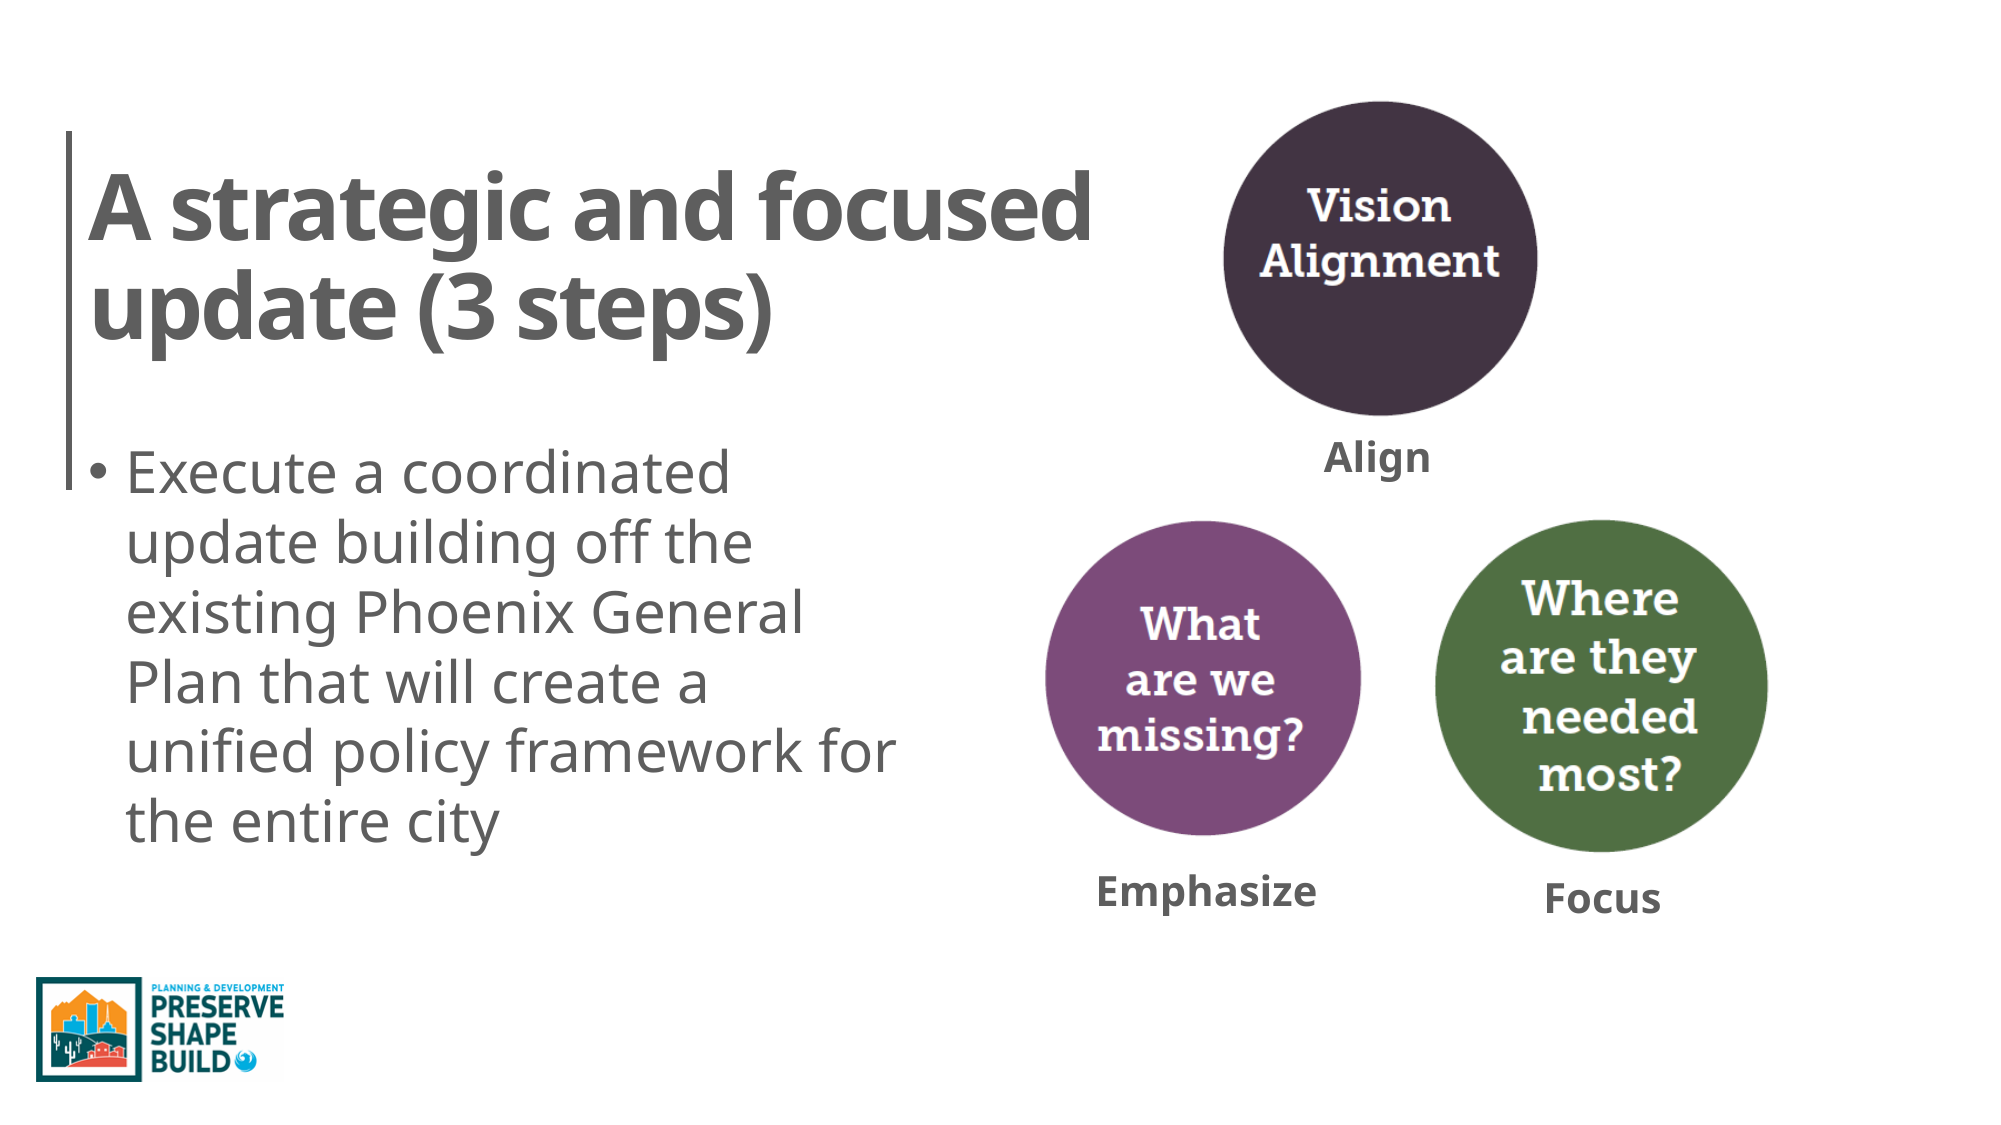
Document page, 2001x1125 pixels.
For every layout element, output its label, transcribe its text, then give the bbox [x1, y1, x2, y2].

picture [1432, 511, 1772, 859]
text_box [1202, 80, 1555, 431]
list Execute a coordinated update building off the existing Phoenix General Plan that will create a unified policy framework for the entire city [88, 367, 931, 1046]
title A strategic and focused update (3 steps) [88, 129, 1114, 368]
picture [1042, 518, 1368, 843]
text_box Focus [1483, 864, 1722, 930]
text_box Emphasize [1077, 857, 1336, 923]
picture [36, 977, 284, 1082]
text_box Align [1258, 431, 1498, 489]
